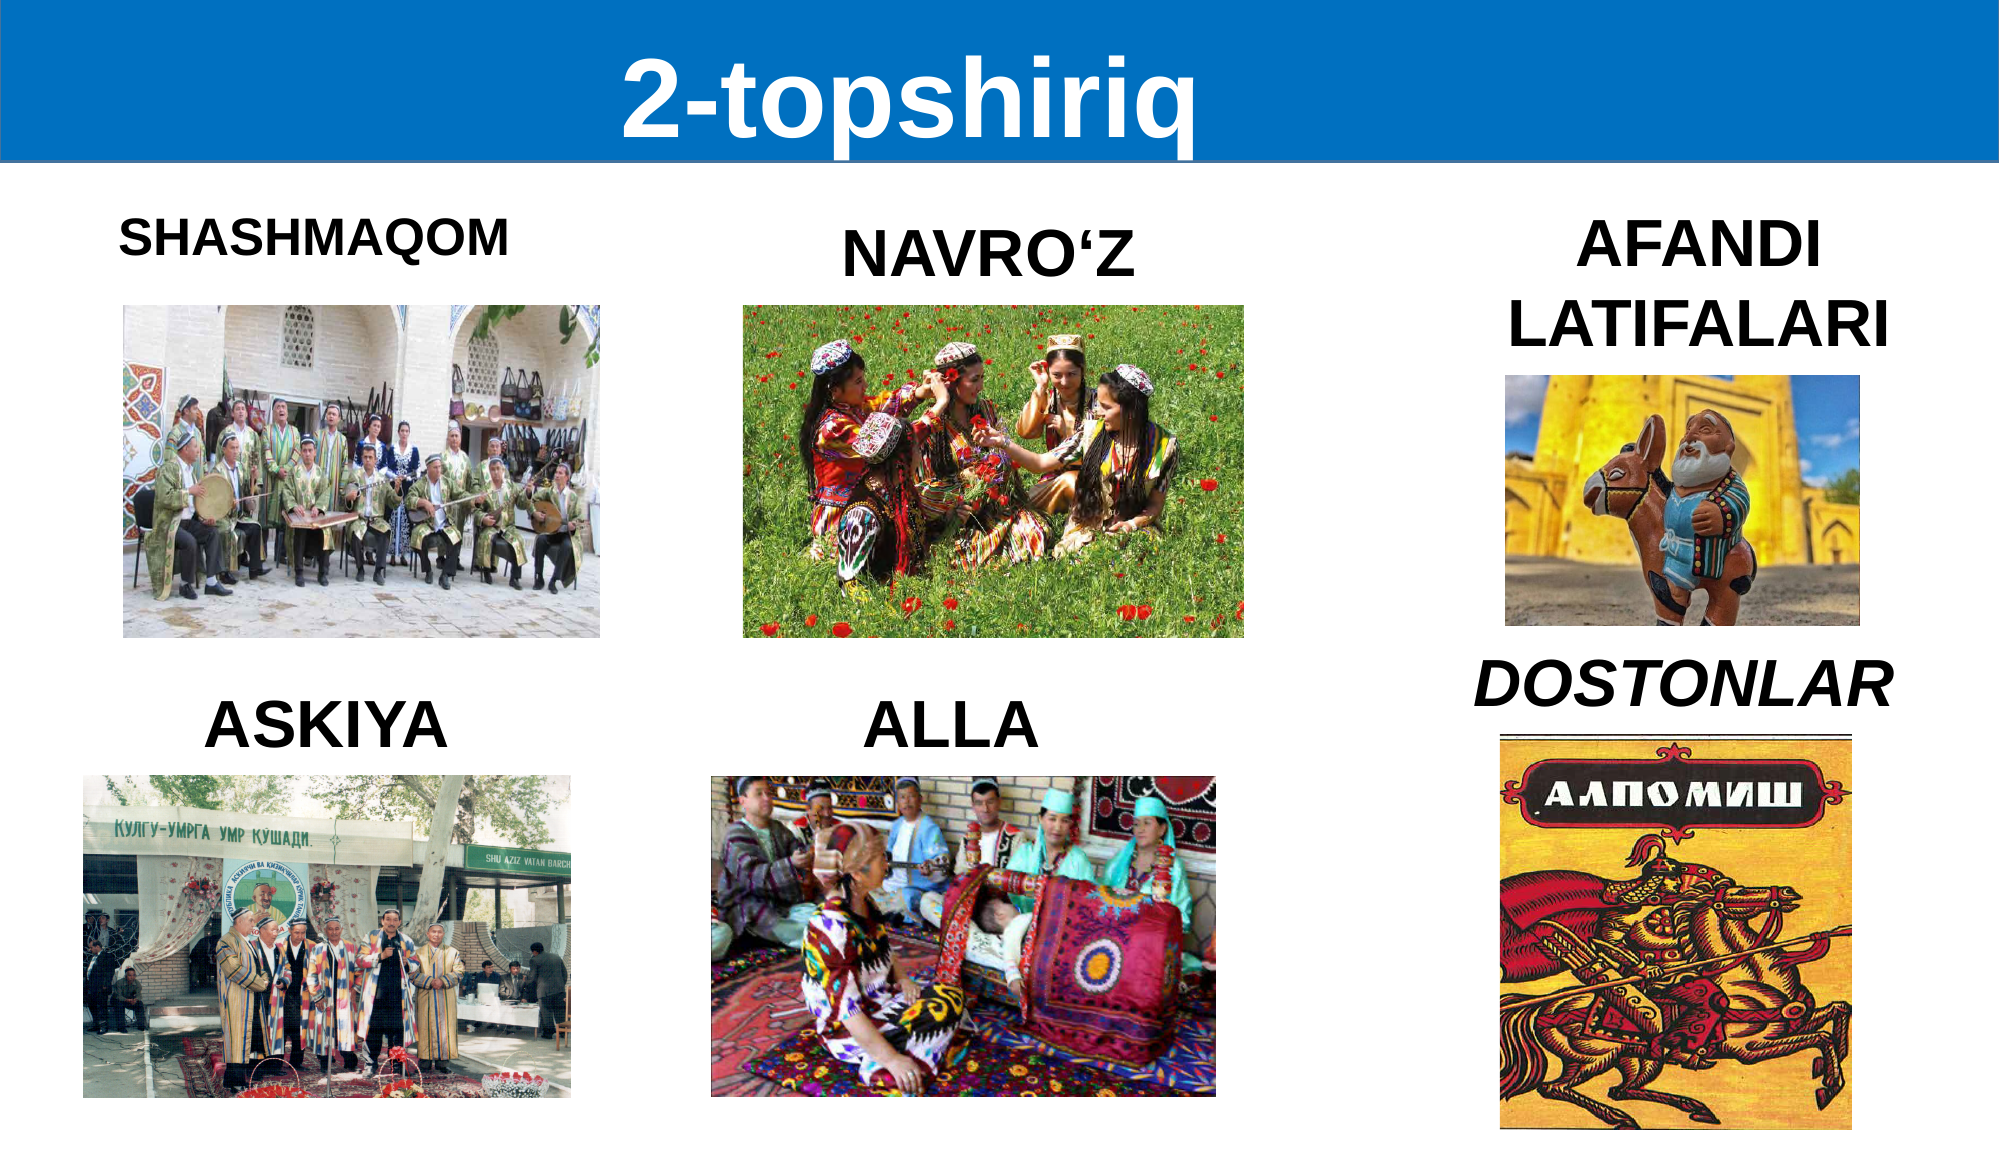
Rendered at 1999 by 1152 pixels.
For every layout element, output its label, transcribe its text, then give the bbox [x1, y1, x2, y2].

text_box NAVRO‘Z [738, 202, 1240, 297]
text_box AFANDI LATIFALARI [1443, 192, 1956, 368]
text_box 2-topshiriq [36, 17, 1786, 168]
text_box ASKIYA [99, 672, 555, 768]
text_box АLLА [732, 672, 1171, 768]
picture [1505, 375, 1860, 626]
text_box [711, 775, 1217, 1098]
text_box DOSTONLAR [1436, 632, 1933, 727]
picture [122, 305, 600, 638]
picture [742, 305, 1244, 638]
picture [1499, 734, 1852, 1130]
list SHASHMAQOM [103, 202, 619, 309]
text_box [83, 775, 571, 1098]
text_box [0, 0, 1999, 163]
